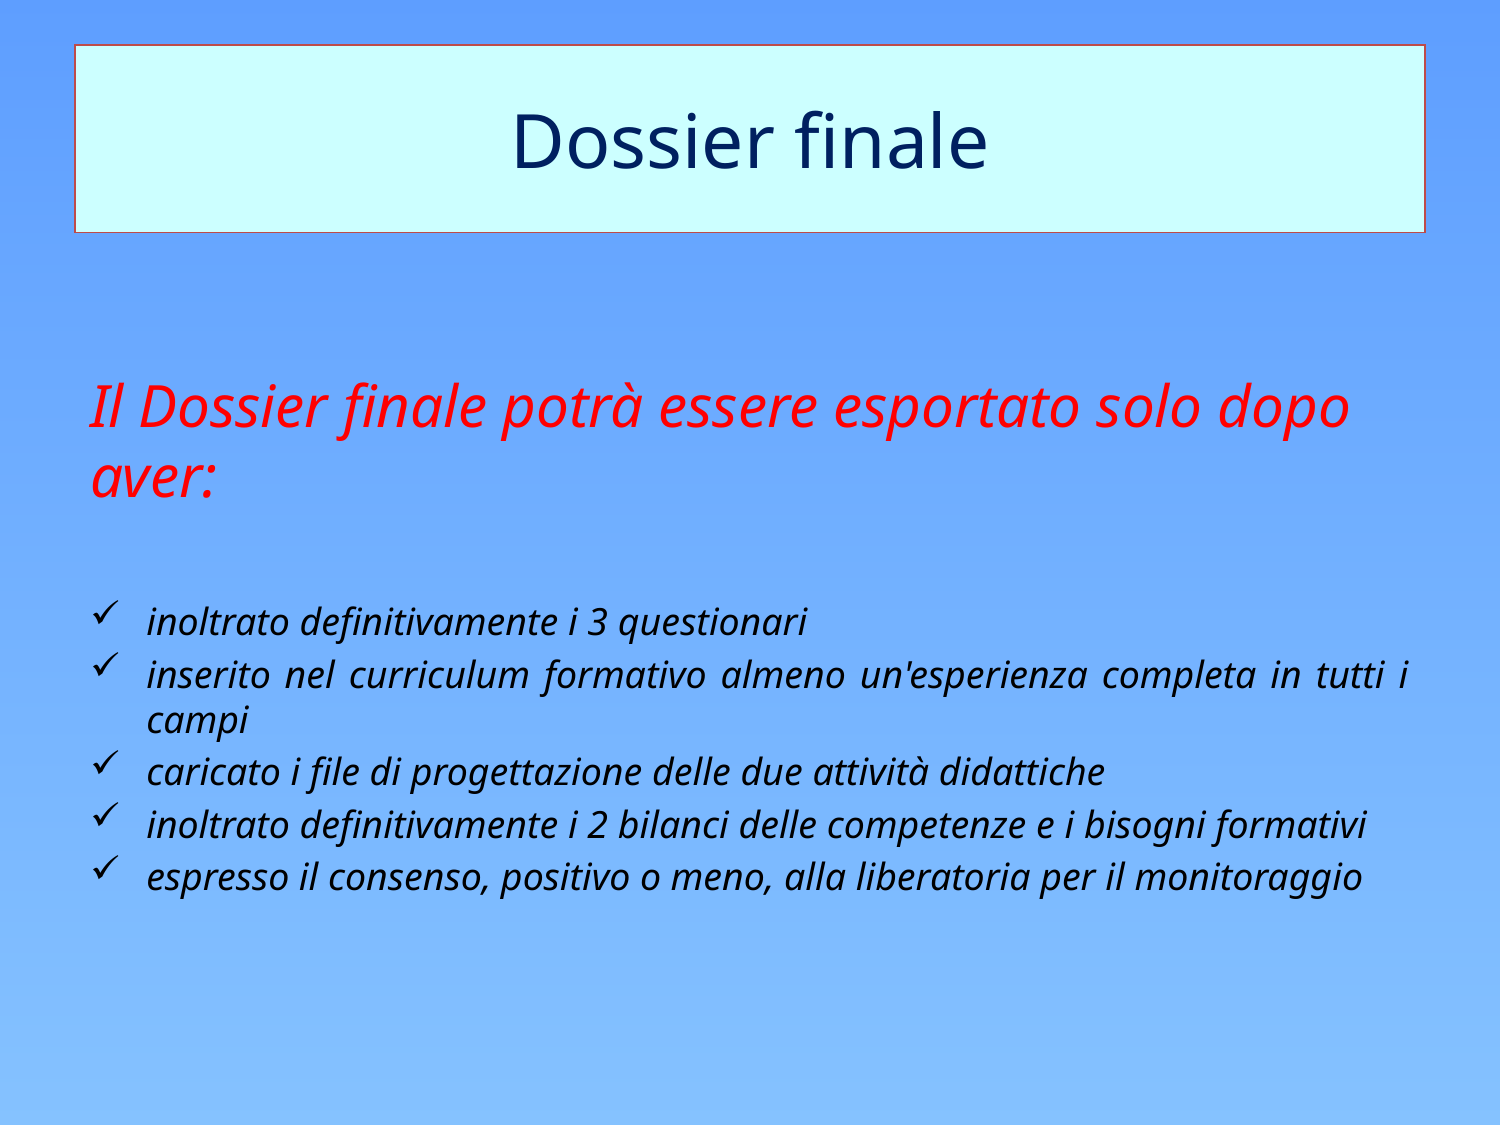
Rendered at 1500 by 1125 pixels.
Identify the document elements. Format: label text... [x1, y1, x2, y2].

title Dossier finale [74, 44, 1426, 233]
list Il Dossier finale potrà essere esportato solo dopo aver: inoltrato definitivamente i 3 questionari inserito nel curriculum formativo almeno un'esperienza completa in tutti i campi caricato i file di progettazione delle due attività didattiche inoltrato definitivamente i 2 bilanci delle competenze e i bisogni formativi espresso il consenso, positivo o meno, alla liberatoria per il monitoraggio [74, 262, 1426, 1006]
